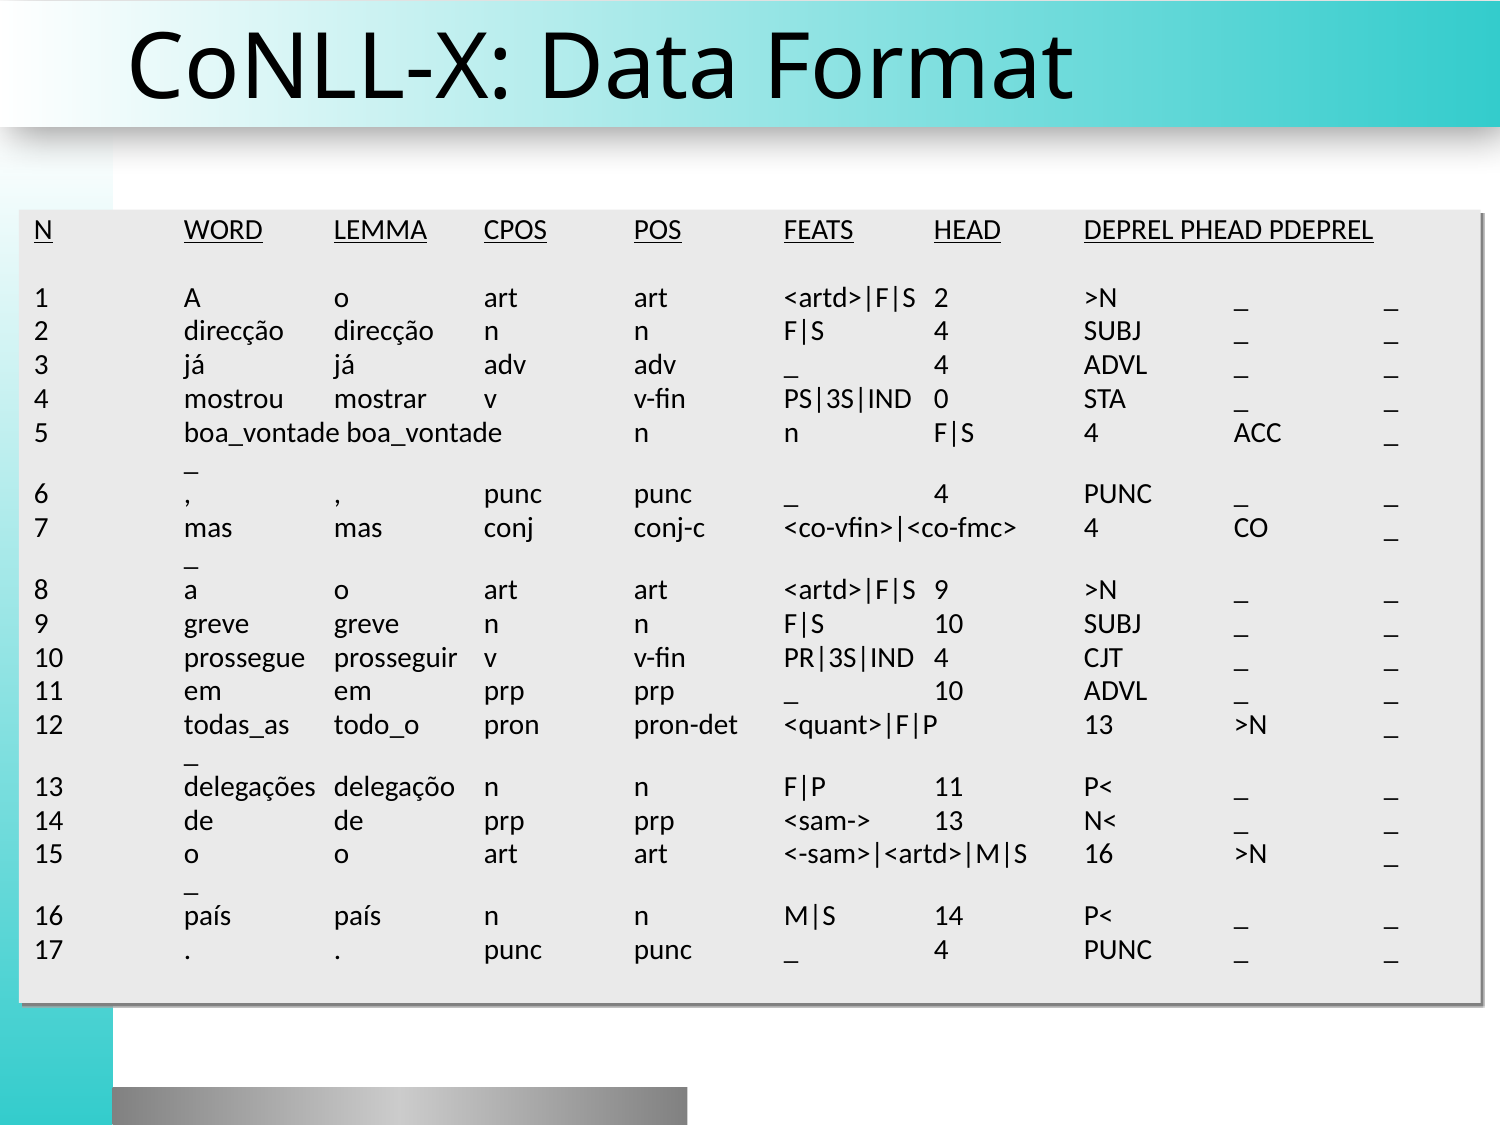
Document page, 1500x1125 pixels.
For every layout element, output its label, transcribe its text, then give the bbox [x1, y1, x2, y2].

list N WORD LEMMA CPOS POS FEATS HEAD DEPREL PHEAD PDEPREL 1 A o art art <artd>|F|S 2 >N _ _ 2 direcção direcção n n F|S 4 SUBJ _ _ 3 já já adv adv _ 4 ADVL _ _ 4 mostrou mostrar v v-fin PS|3S|IND 0 STA _ _ 5 boa_vontade boa_vontade n n F|S 4 ACC _ _ 6 , , punc punc _ 4 PUNC _ _ 7 mas mas conj conj-c <co-vfin>|<co-fmc> 4 CO _ _ 8 a o art art <artd>|F|S 9 >N _ _ 9 greve greve n n F|S 10 SUBJ _ _ 10 prossegue prosseguir v v-fin PR|3S|IND 4 CJT _ _ 11 em em prp prp _ 10 ADVL _ _ 12 todas_as todo_o pron pron-det <quant>|F|P 13 >N _ _ 13 delegações delegaçõo n n F|P 11 P< _ _ 14 de de prp prp <sam-> 13 N< _ _ 15 o o art art <-sam>|<artd>|M|S 16 >N _ _ 16 país país n n M|S 14 P< _ _ 17 . . punc punc _ 4 PUNC _ _ [18, 209, 1481, 1004]
title CoNLL-X: Data Format [111, 0, 1500, 125]
